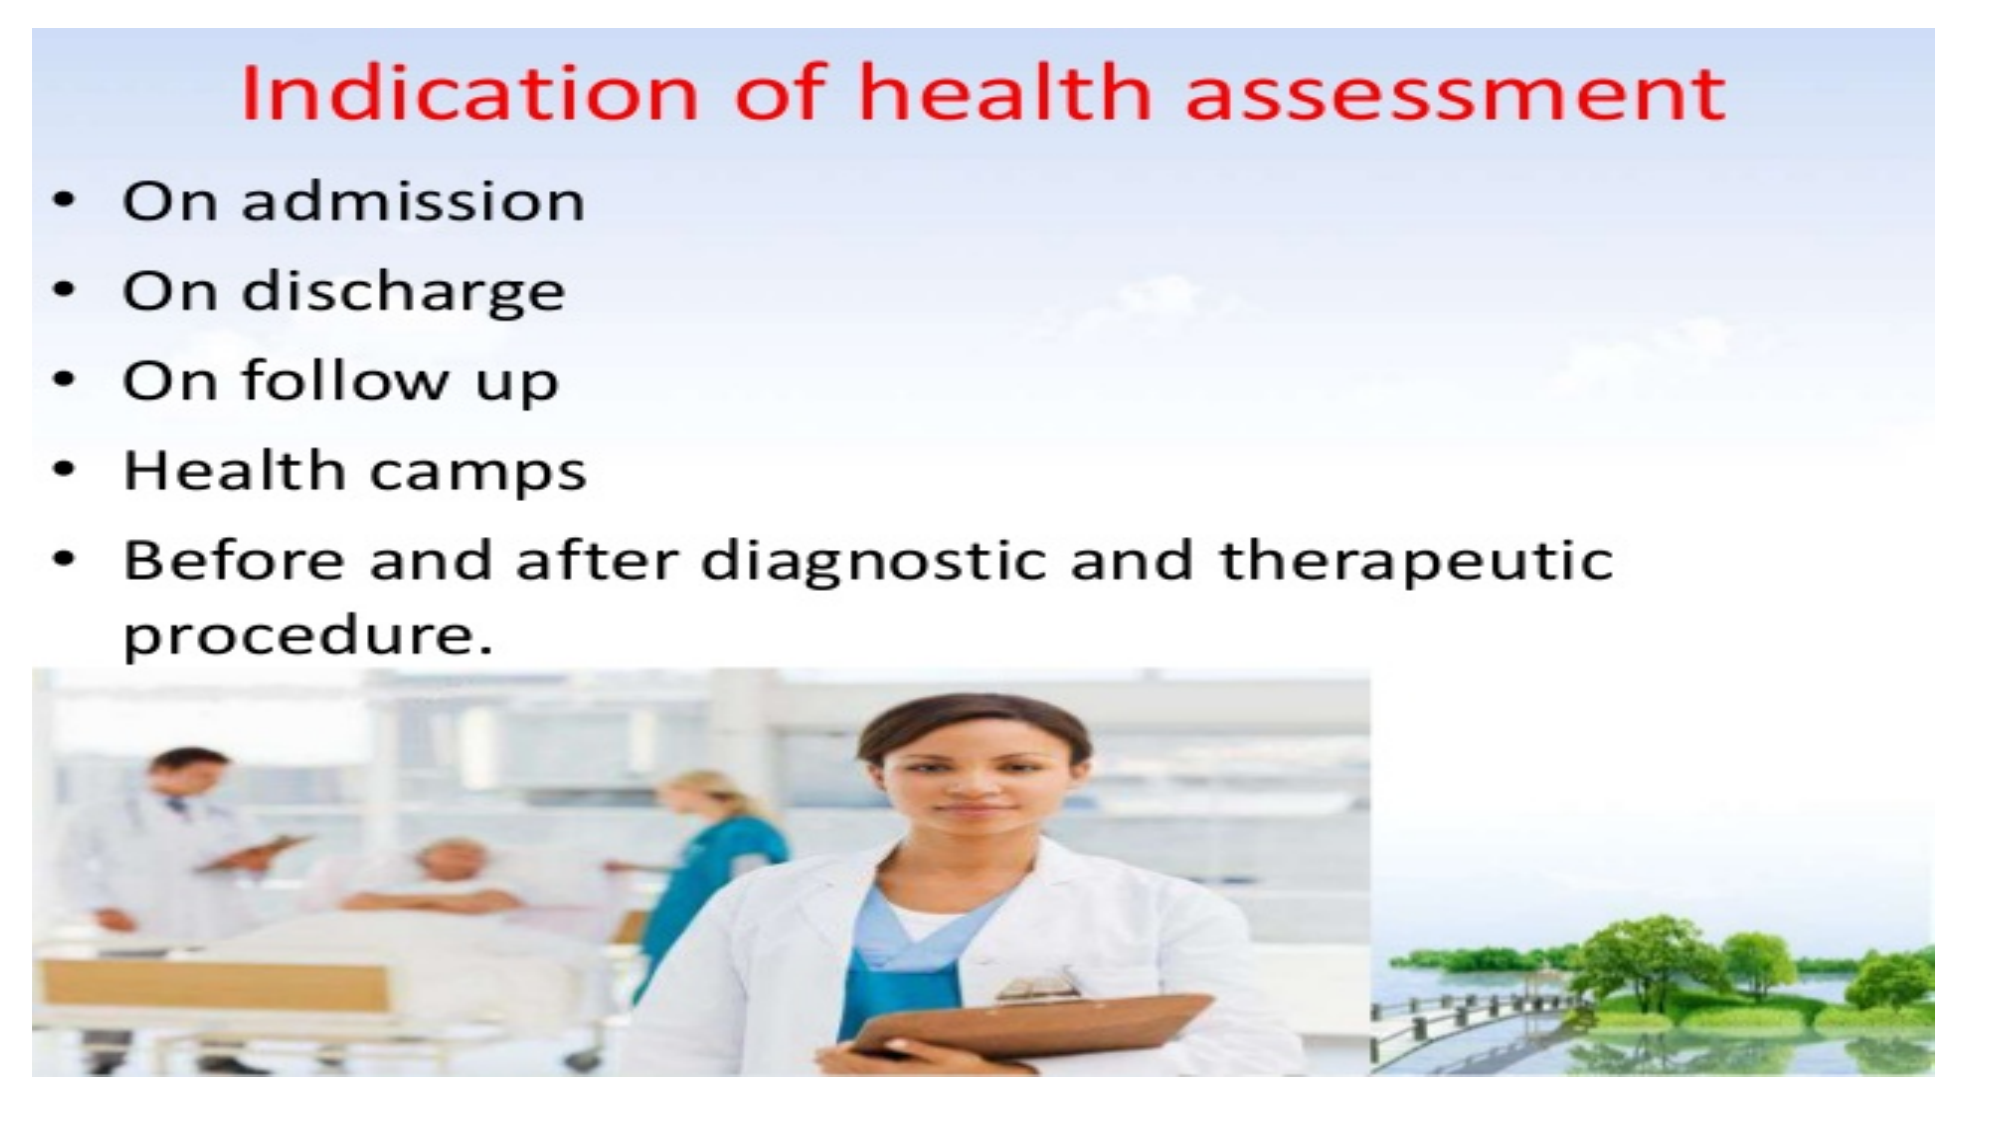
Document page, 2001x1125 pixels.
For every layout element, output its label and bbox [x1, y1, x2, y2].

picture [32, 28, 1935, 1077]
